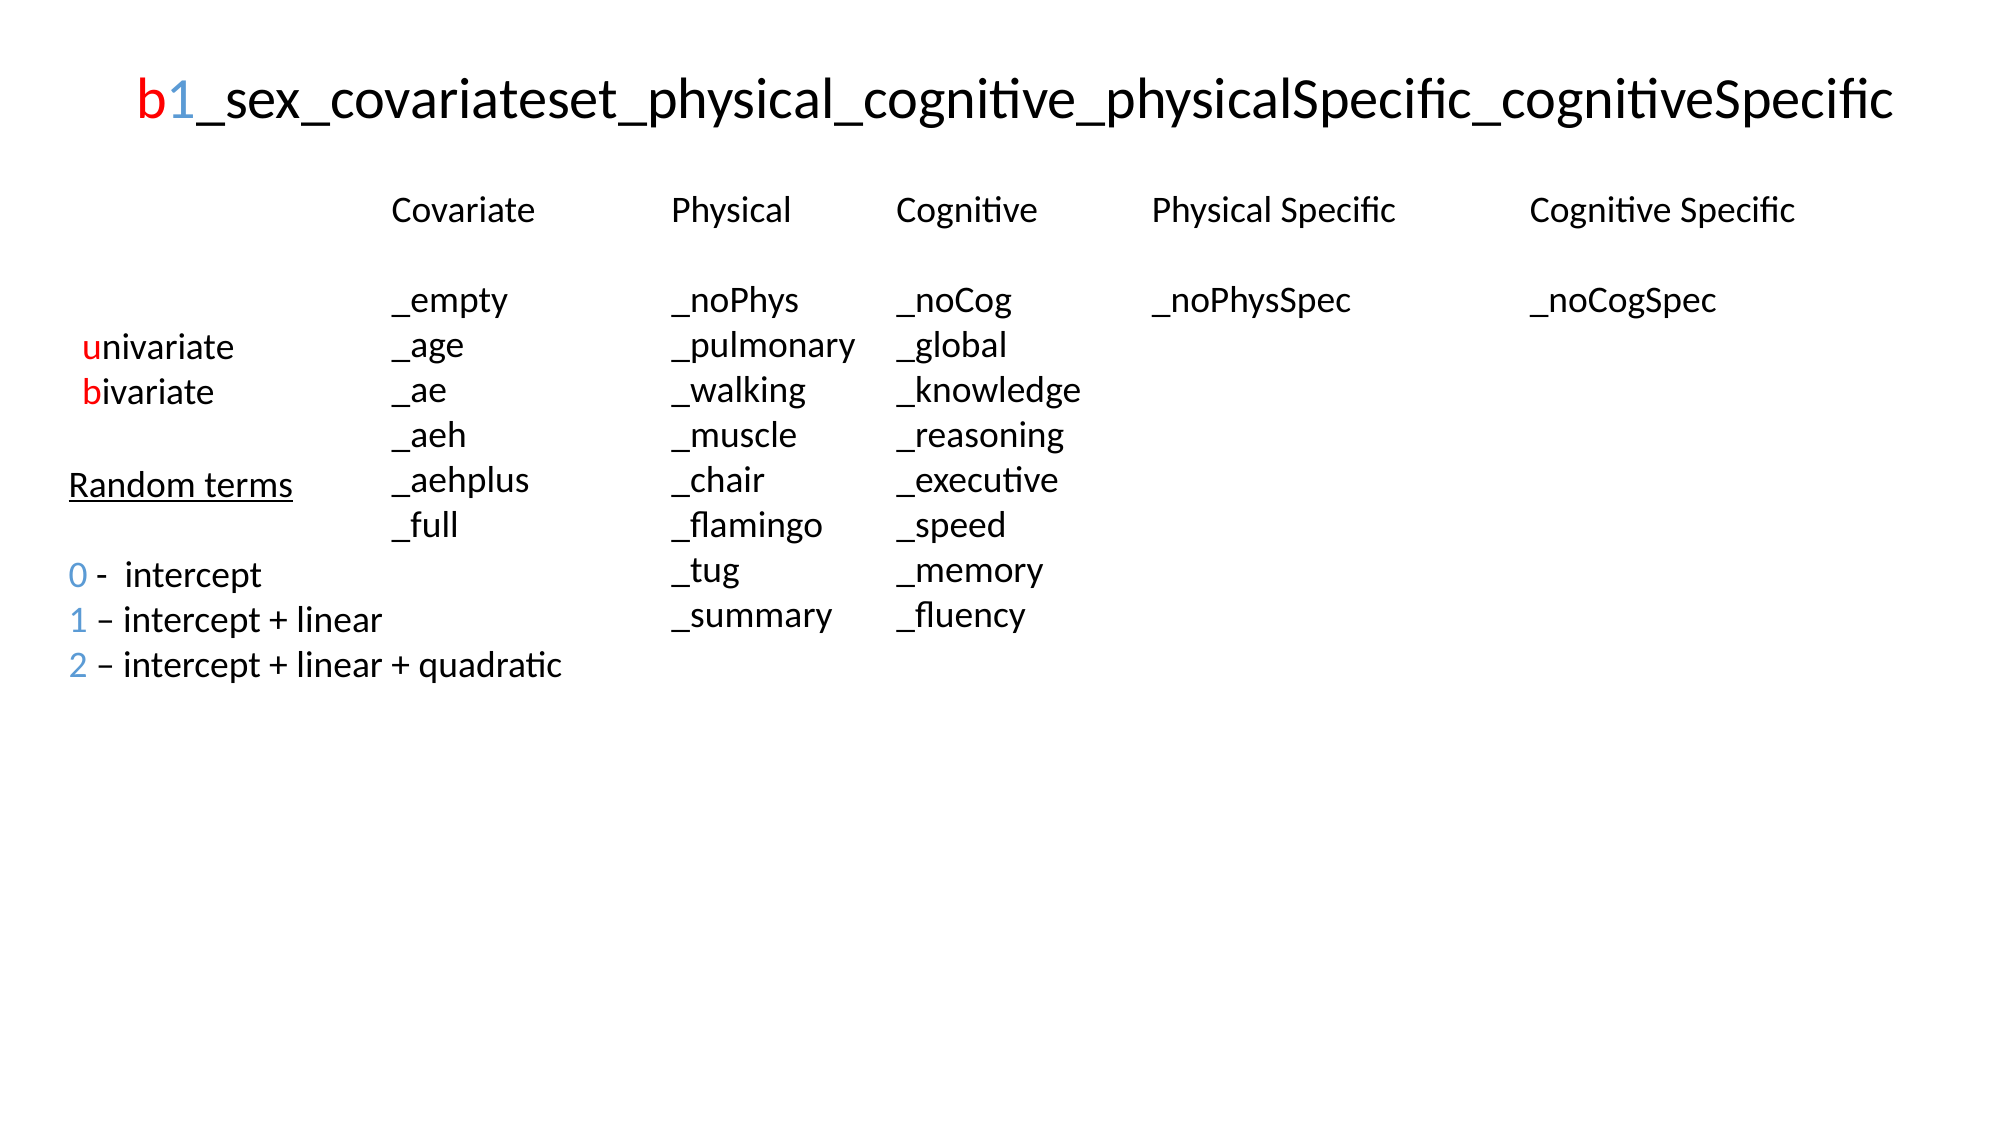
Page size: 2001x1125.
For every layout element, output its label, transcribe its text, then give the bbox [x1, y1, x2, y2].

text_box b1_sex_covariateset_physical_cognitive_physicalSpecific_cognitiveSpecific [121, 52, 2000, 138]
text_box Physical Specific _noPhysSpec [1137, 177, 1448, 328]
text_box Covariate _empty _age _ae _aeh _aehplus _full [376, 177, 578, 452]
text_box Cognitive _noCog _global _knowledge _reasoning _executive _speed _memory _fluency [881, 177, 1192, 643]
text_box Physical _noPhys _pulmonary _walking _muscle _chair _flamingo _tug _summary [656, 177, 881, 643]
text_box univariate bivariate [67, 314, 279, 452]
text_box Random terms 0 - intercept 1 – intercept + linear 2 – intercept + linear + quadratic [53, 452, 760, 738]
text_box Cognitive Specific _noCogSpec [1515, 177, 1826, 328]
